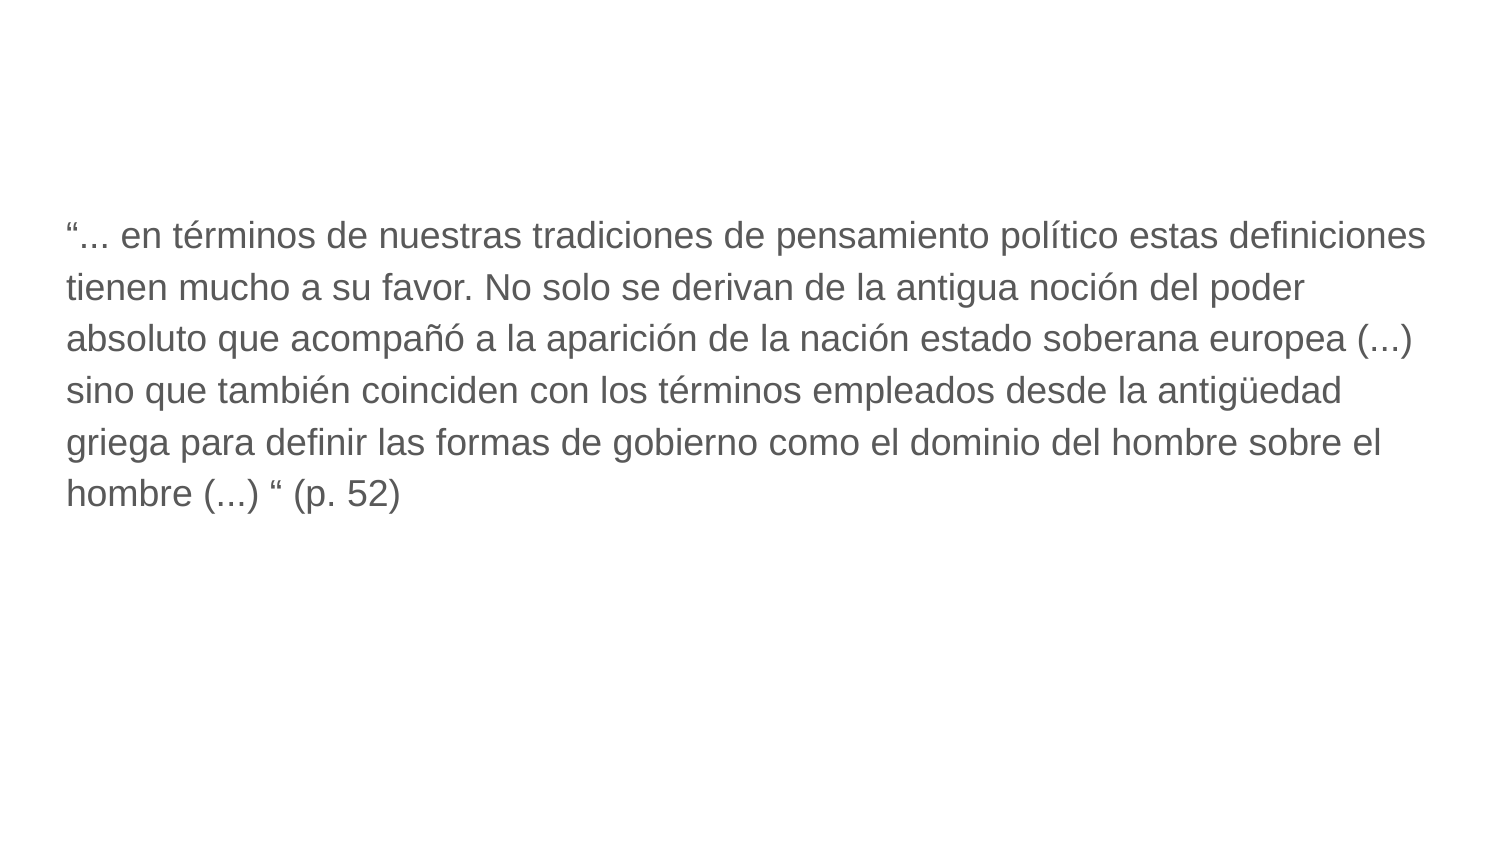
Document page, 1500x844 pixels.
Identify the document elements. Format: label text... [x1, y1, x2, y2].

list “... en términos de nuestras tradiciones de pensamiento político estas definiciones tienen mucho a su favor. No solo se derivan de la antigua noción del poder absoluto que acompañó a la aparición de la nación estado soberana europea (...) sino que también coinciden con los términos empleados desde la antigüedad griega para definir las formas de gobierno como el dominio del hombre sobre el hombre (...) “ (p. 52) [51, 189, 1449, 750]
